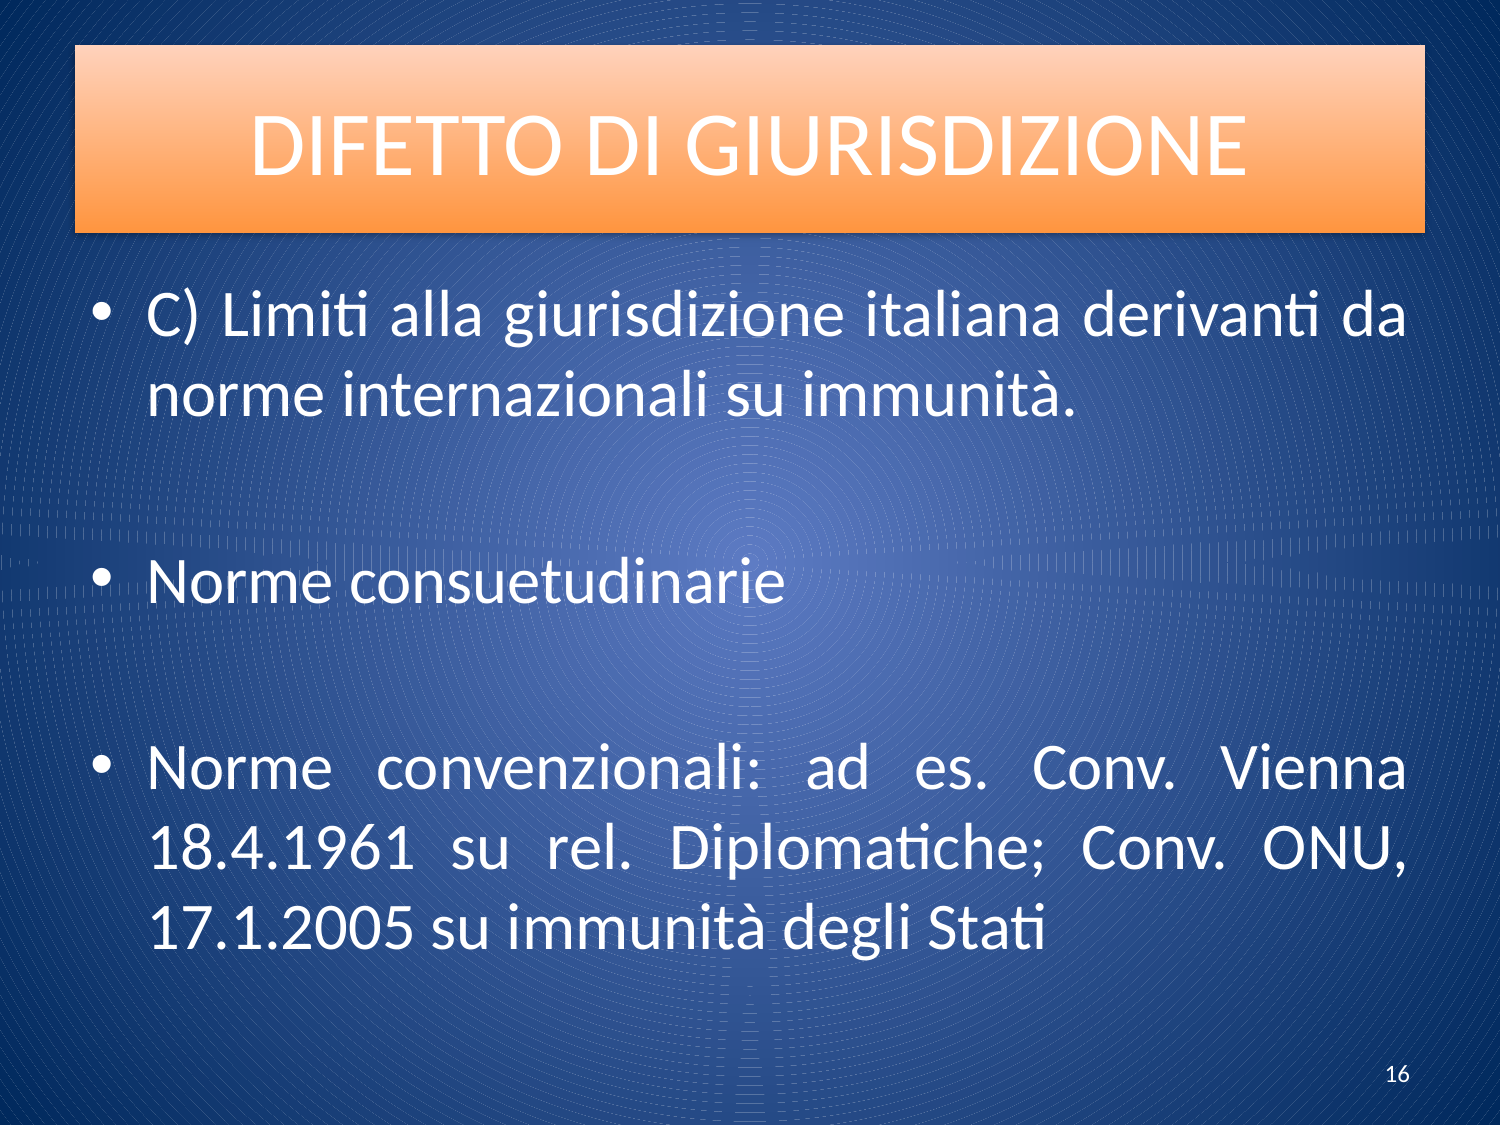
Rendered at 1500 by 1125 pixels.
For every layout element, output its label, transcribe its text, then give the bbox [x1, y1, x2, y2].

slide_number 16 [1074, 1042, 1425, 1103]
title DIFETTO DI GIURISDIZIONE [75, 45, 1425, 233]
list C) Limiti alla giurisdizione italiana derivanti da norme internazionali su immunità. Norme consuetudinarie Norme convenzionali: ad es. Conv. Vienna 18.4.1961 su rel. Diplomatiche; Conv. ONU, 17.1.2005 su immunità degli Stati [75, 262, 1425, 1005]
